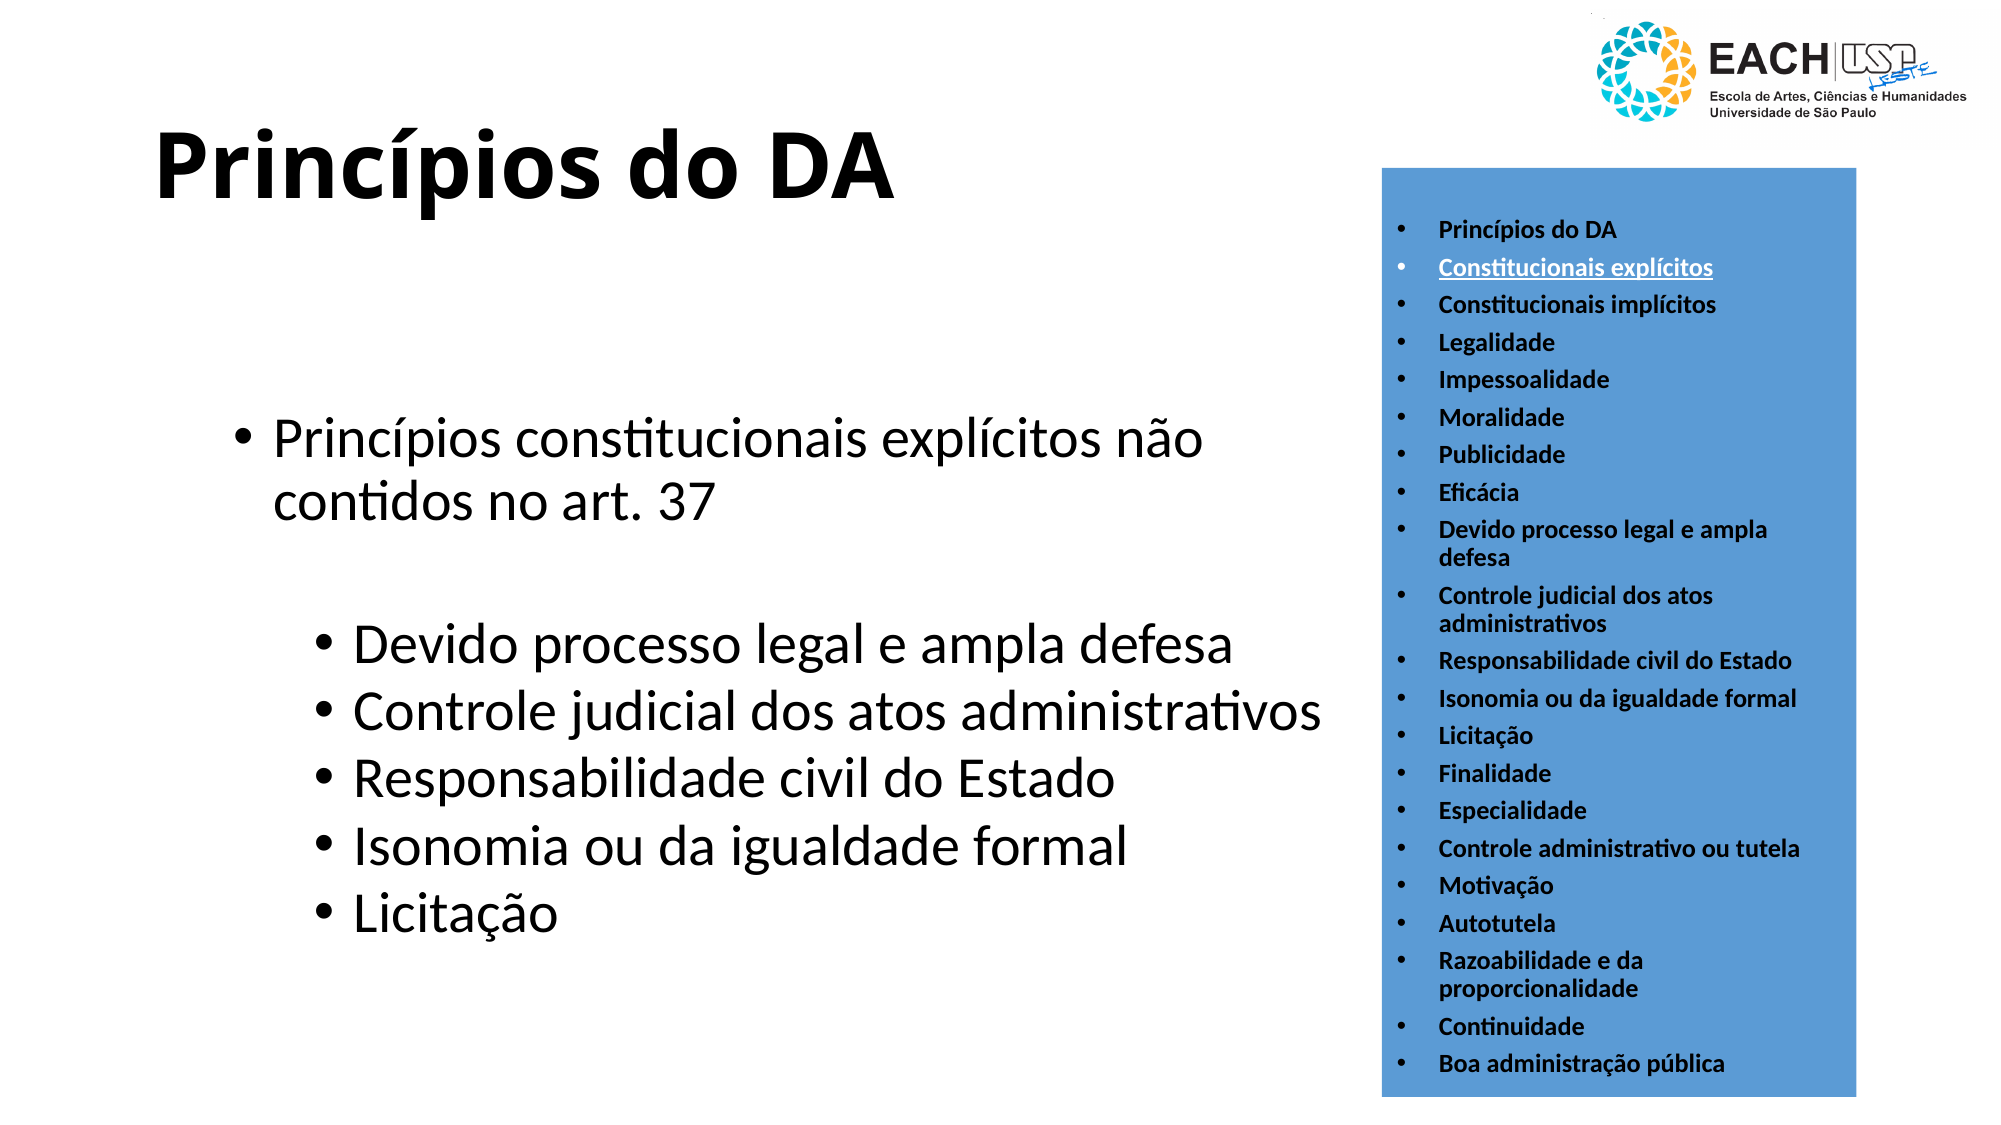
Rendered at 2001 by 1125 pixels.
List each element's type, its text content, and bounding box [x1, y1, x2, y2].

list Princípios constitucionais explícitos não contidos no art. 37 Devido processo legal e ampla defesa Controle judicial dos atos administrativos Responsabilidade civil do Estado Isonomia ou da igualdade formal Licitação [137, 224, 1382, 1110]
list Princípios do DA Constitucionais explícitos Constitucionais implícitos Legalidade Impessoalidade Moralidade Publicidade Eficácia Devido processo legal e ampla defesa Controle judicial dos atos administrativos Responsabilidade civil do Estado Isonomia ou da igualdade formal Licitação Finalidade Especialidade Controle administrativo ou tutela Motivação Autotutela Razoabilidade e da proporcionalidade Continuidade Boa administração pública [1381, 167, 1857, 1097]
slide_number 5 [1412, 1042, 1863, 1103]
picture [1590, 9, 2000, 150]
title Princípios do DA [137, 59, 1863, 278]
